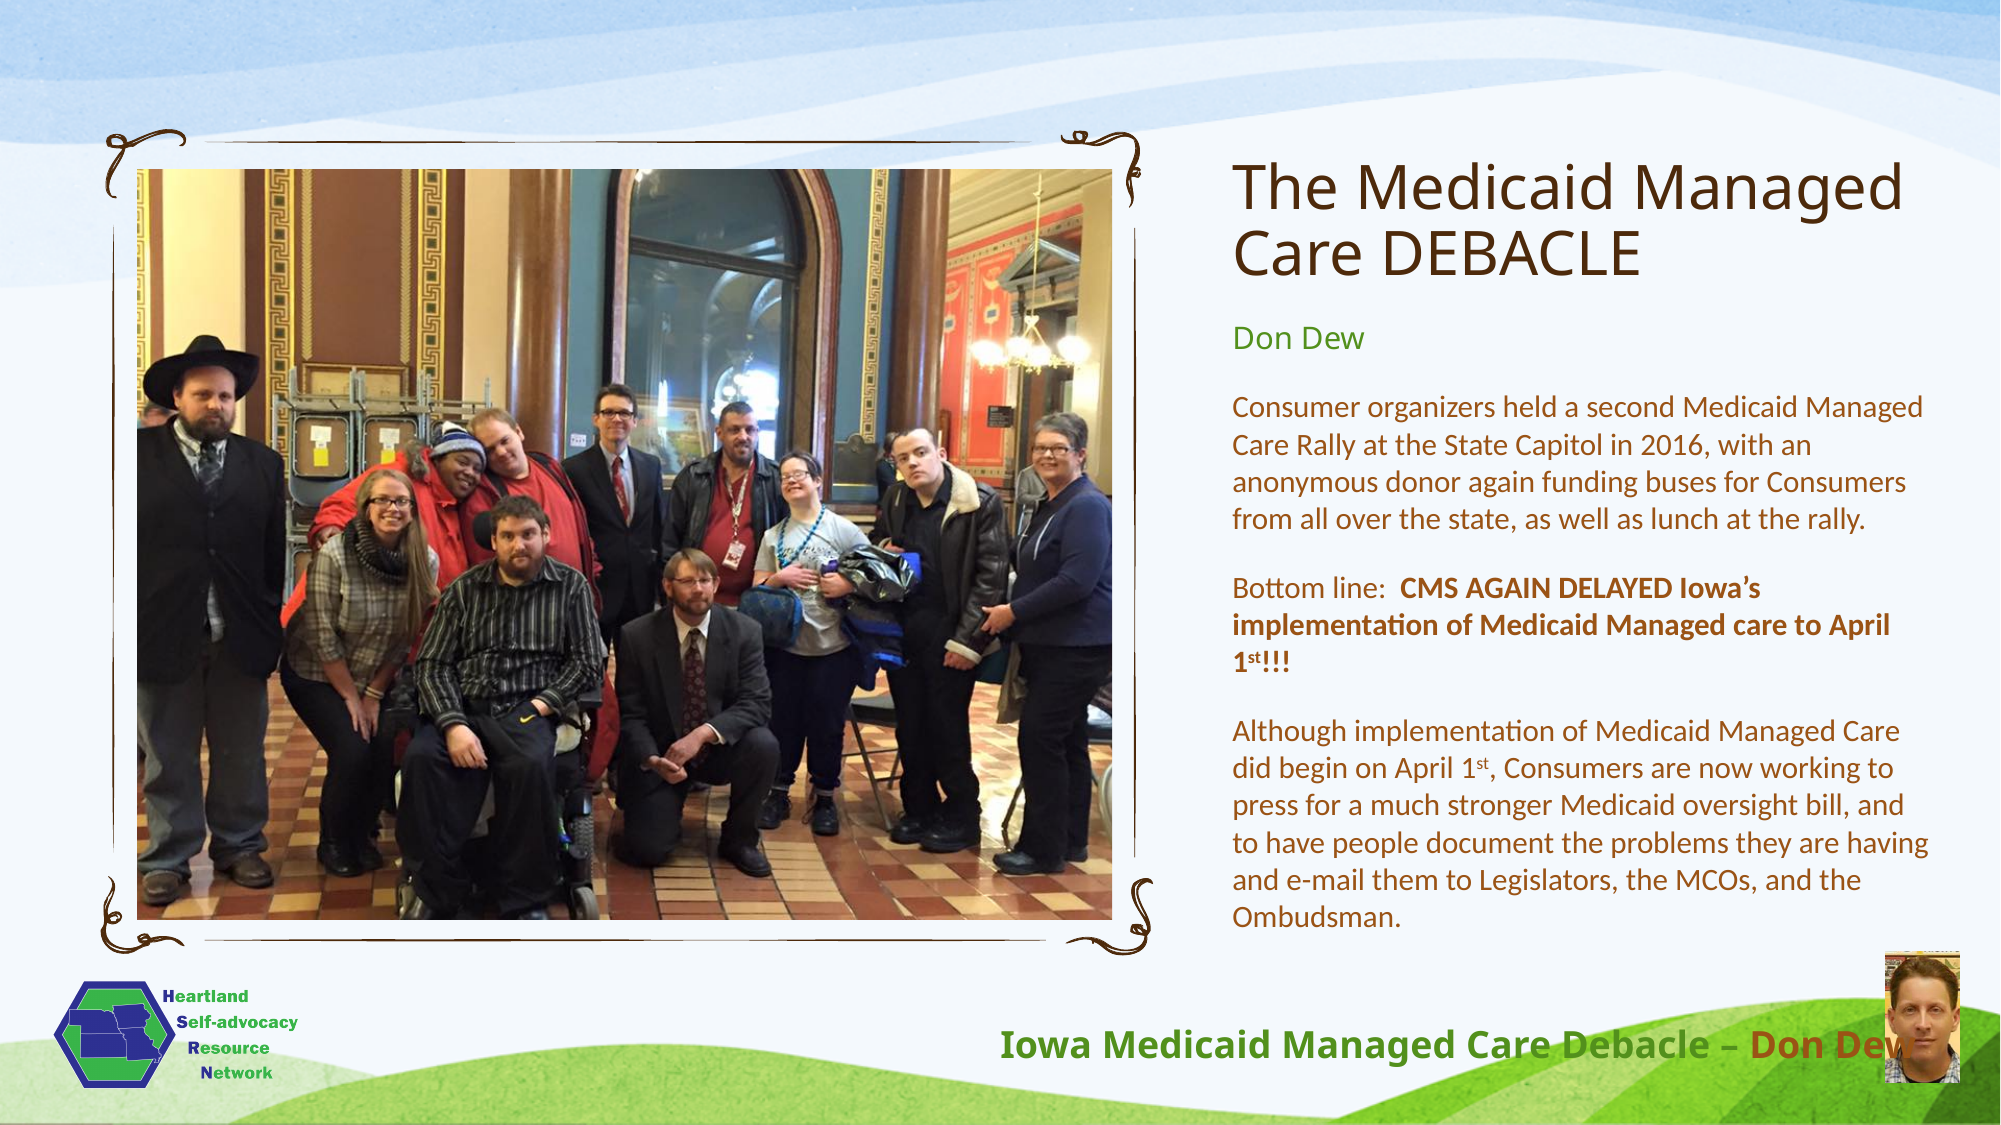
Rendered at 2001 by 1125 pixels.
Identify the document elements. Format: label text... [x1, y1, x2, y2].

title The Medicaid Managed Care DEBACLE [1217, 130, 1934, 297]
list Don Dew Consumer organizers held a second Medicaid Managed Care Rally at the State Capitol in 2016, with an anonymous donor again funding buses for Consumers from all over the state, as well as lunch at the rally. Bottom line: CMS AGAIN DELAYED Iowa’s implementation of Medicaid Managed care to April 1st!!! Although implementation of Medicaid Managed Care did begin on April 1st, Consumers are now working to press for a much stronger Medicaid oversight bill, and to have people document the problems they are having and e-mail them to Legislators, the MCOs, and the Ombudsman. [1217, 310, 1947, 952]
picture [0, 0, 2001, 1125]
text_box Iowa Medicaid Managed Care Debacle – Don Dew [985, 1013, 1885, 1074]
